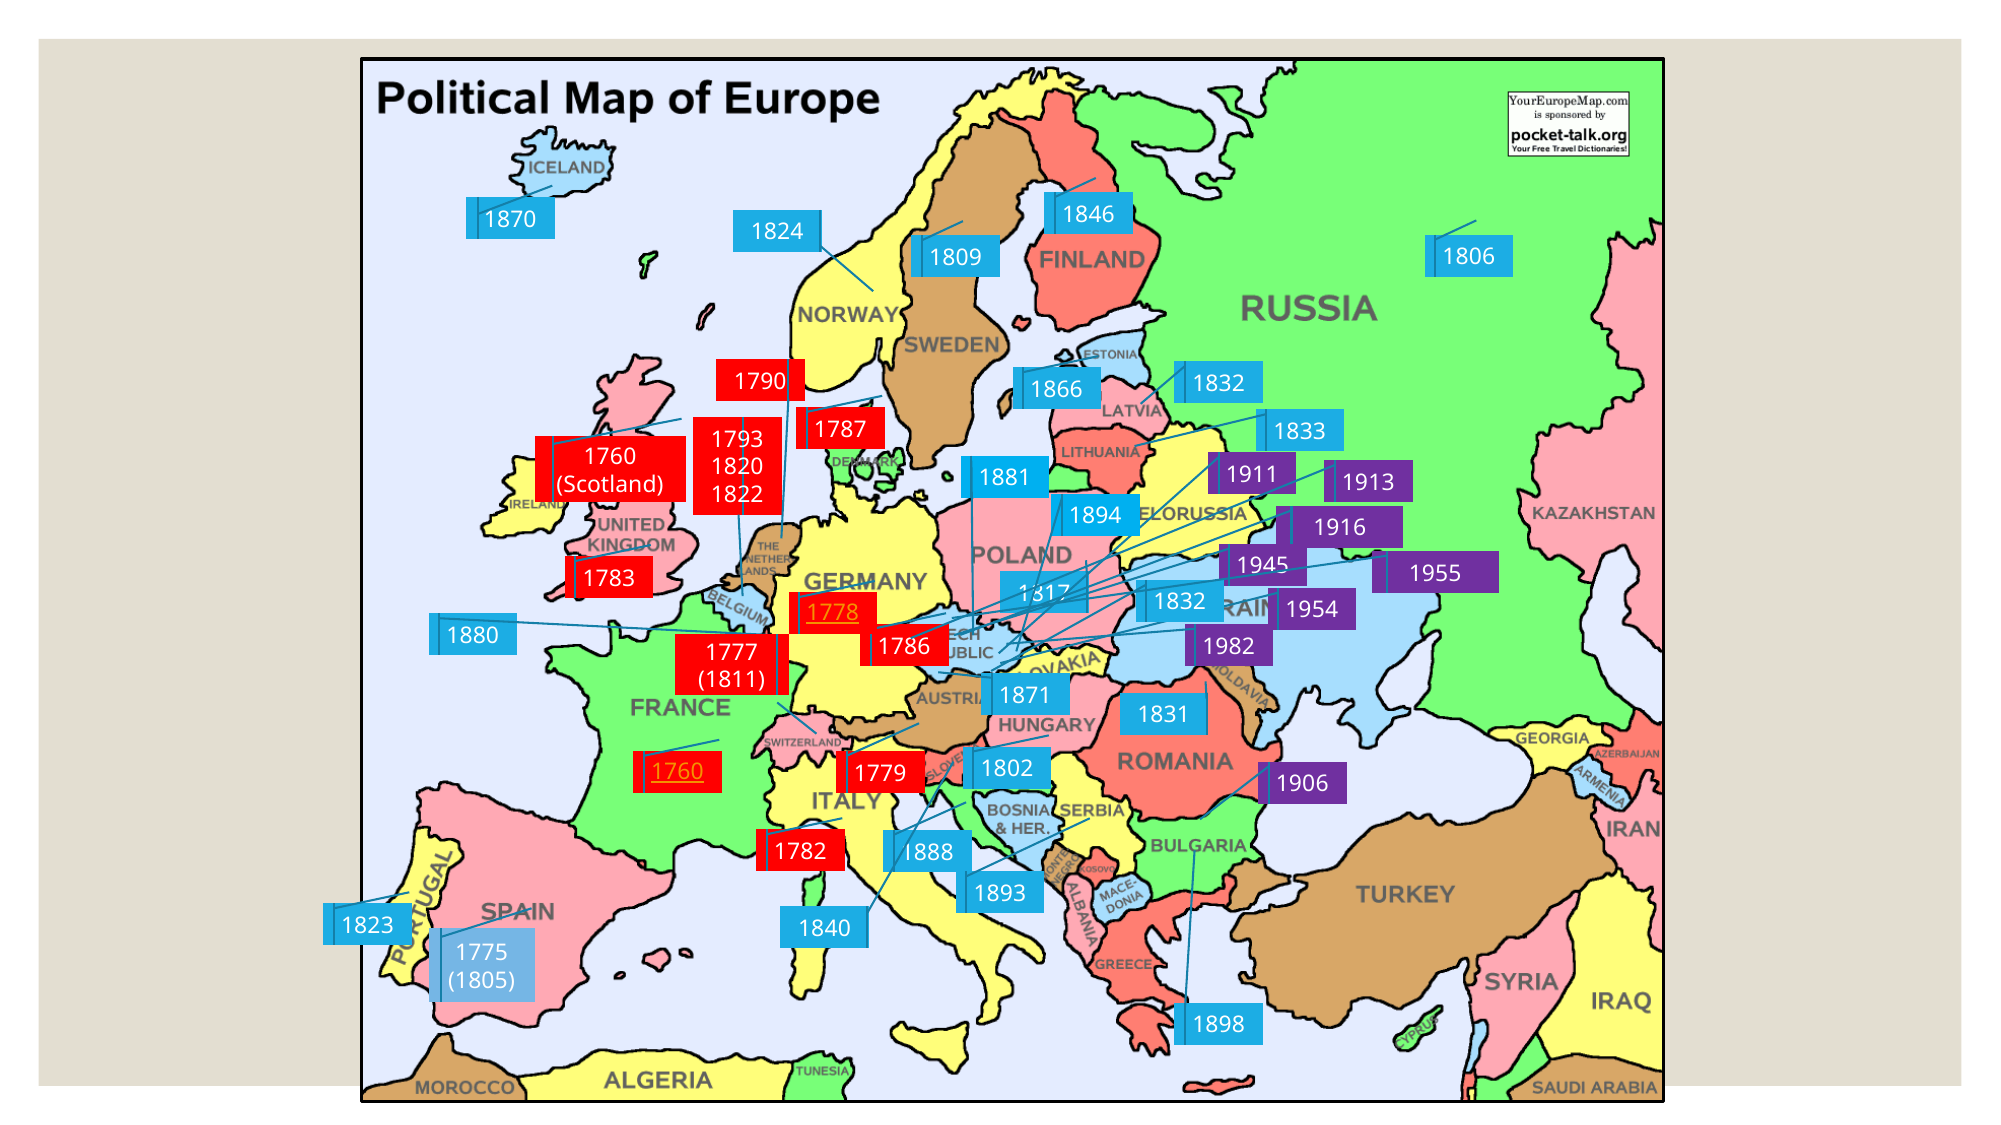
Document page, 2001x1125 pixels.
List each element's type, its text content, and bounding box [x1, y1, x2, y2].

text_box 1823 [323, 902, 358, 945]
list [362, 60, 1662, 1100]
